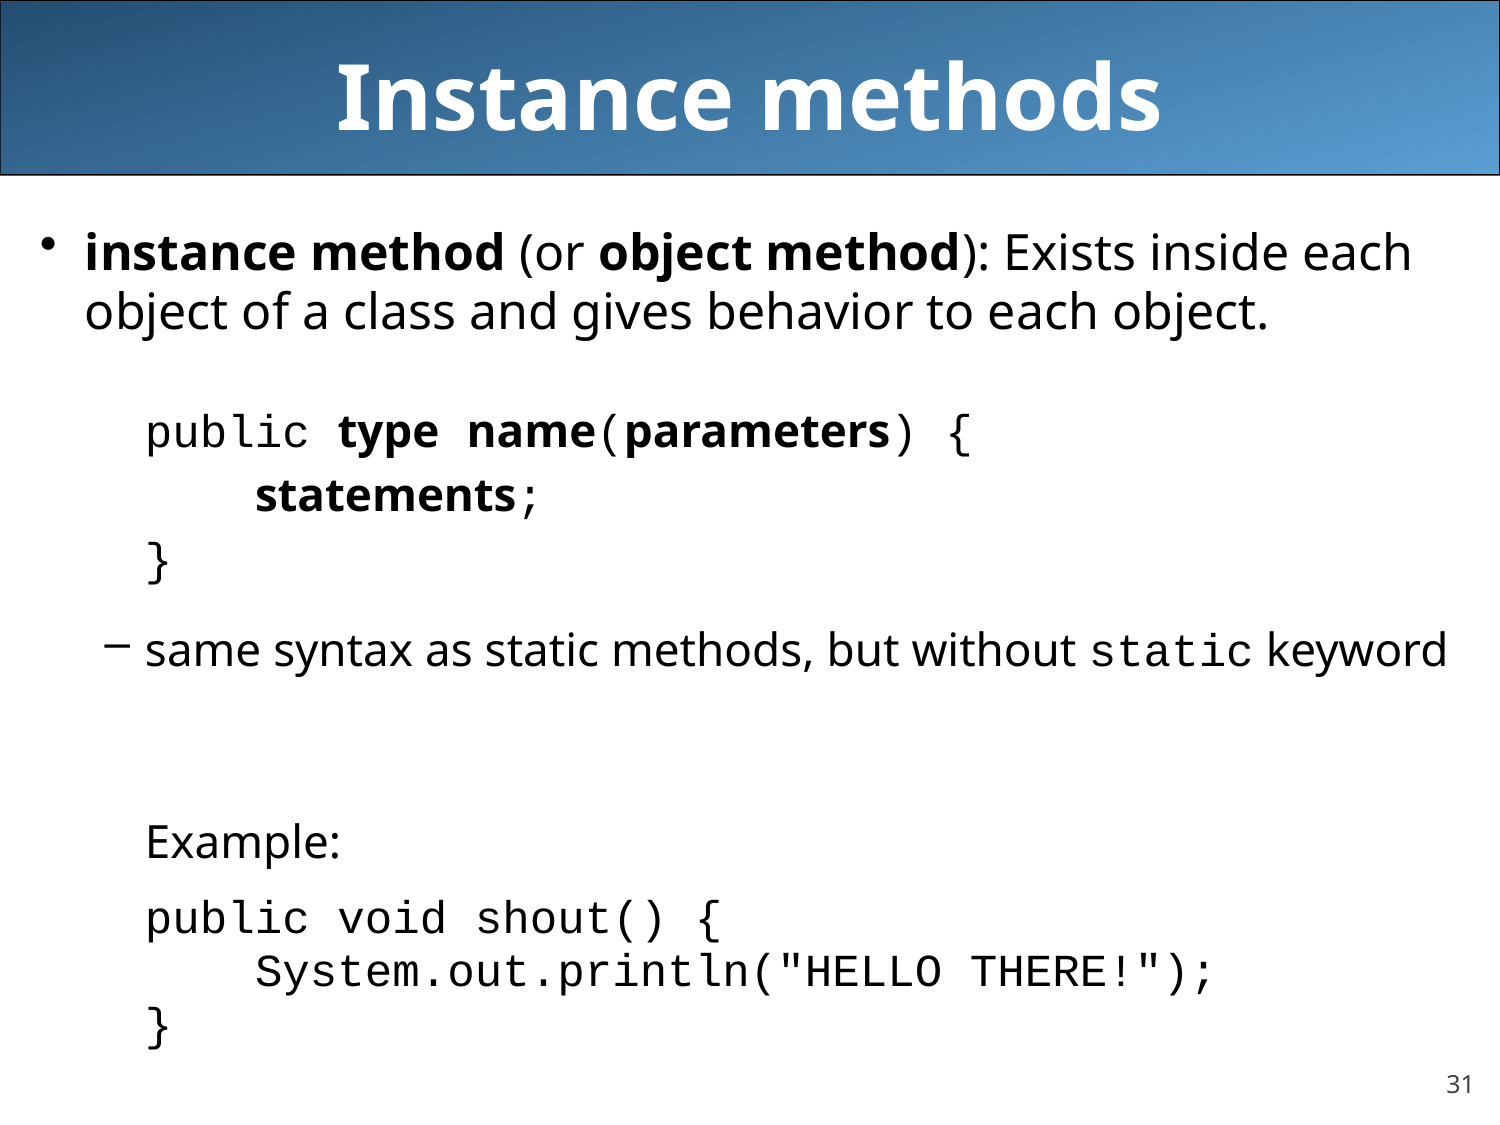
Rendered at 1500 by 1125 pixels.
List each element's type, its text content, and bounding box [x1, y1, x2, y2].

list instance method (or object method): Exists inside each object of a class and gives behavior to each object. public type name(parameters) { statements; } same syntax as static methods, but without static keyword Example: public void shout() { System.out.println("HELLO THERE!"); } [24, 212, 1500, 1063]
title Instance methods [75, 0, 1425, 188]
